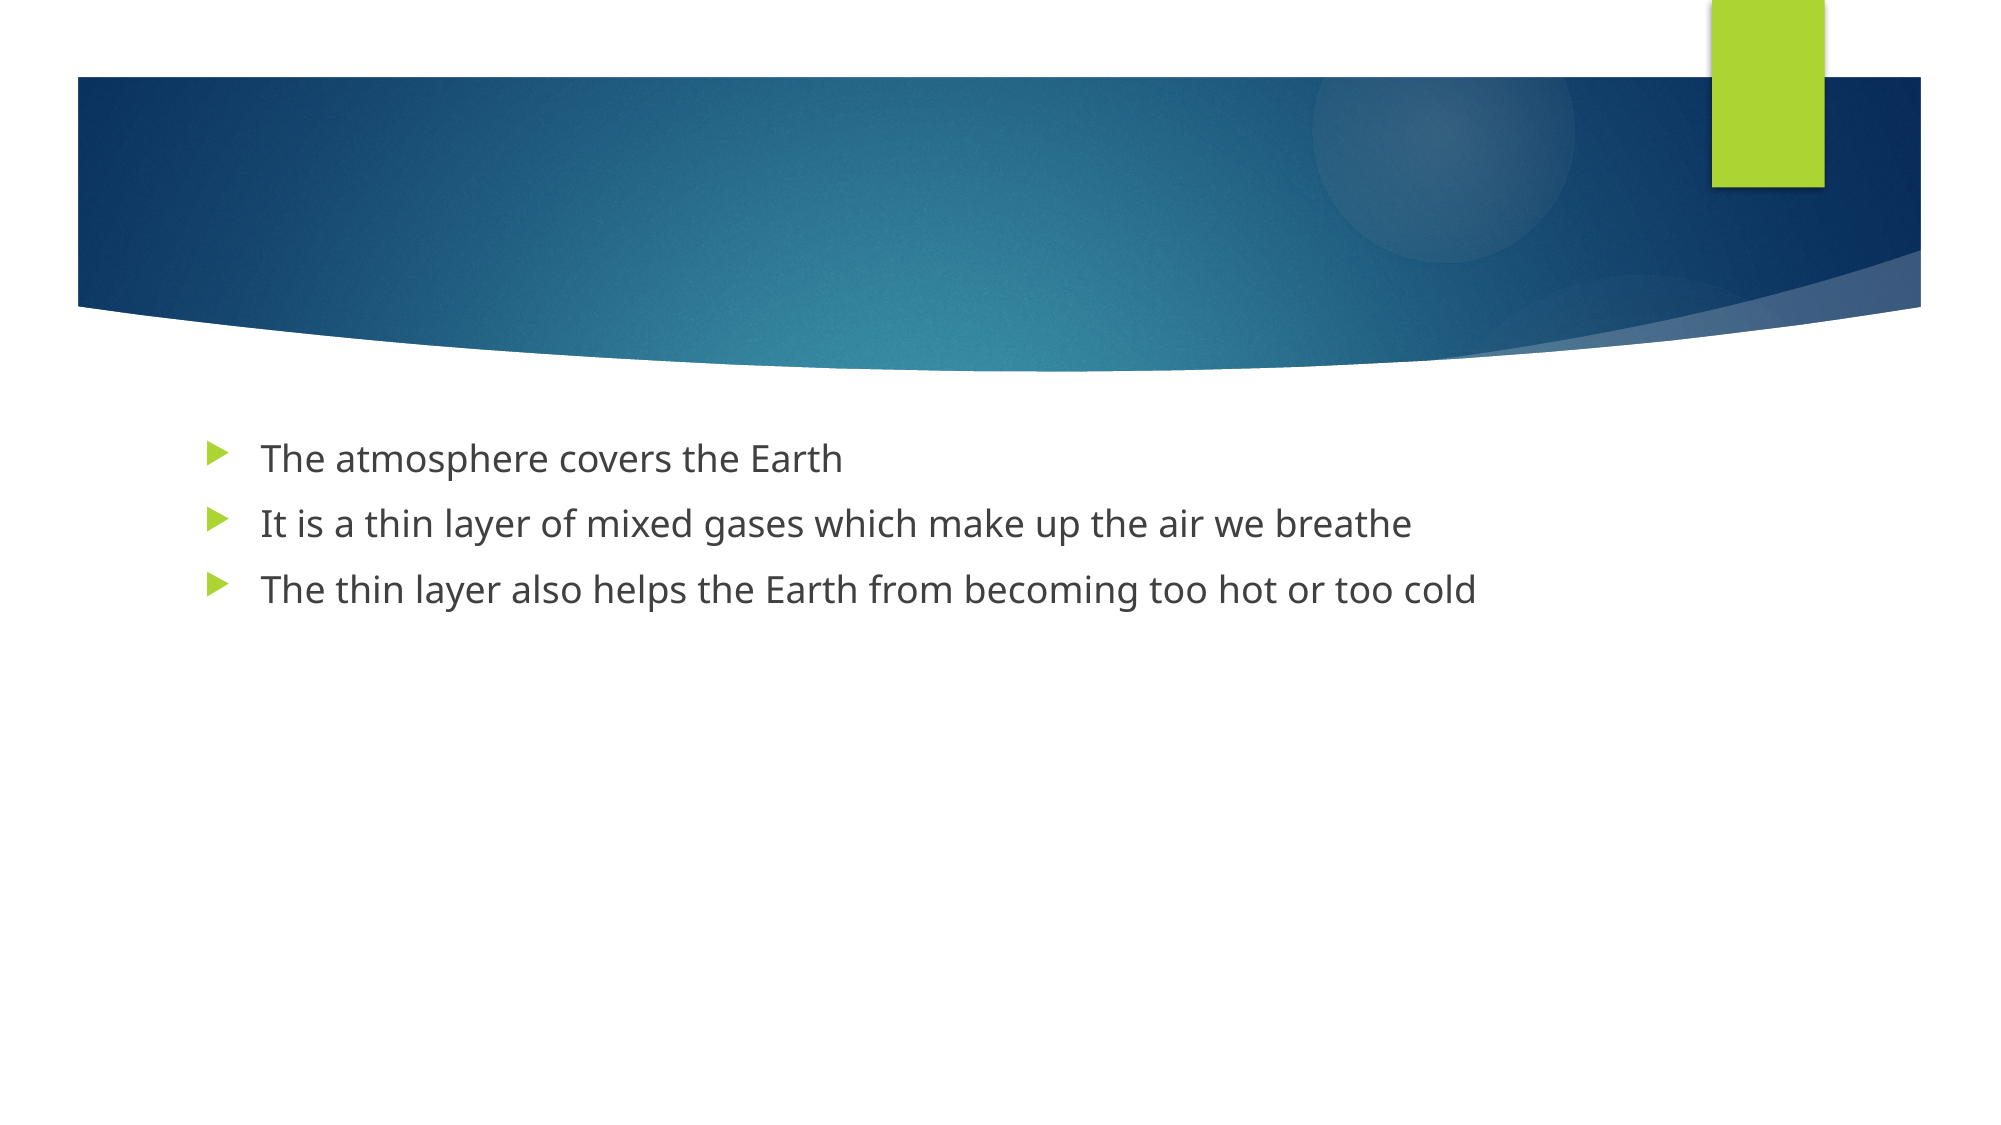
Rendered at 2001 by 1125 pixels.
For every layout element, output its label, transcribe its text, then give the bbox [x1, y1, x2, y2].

list The atmosphere covers the Earth It is a thin layer of mixed gases which make up the air we breathe The thin layer also helps the Earth from becoming too hot or too cold [189, 427, 1627, 988]
